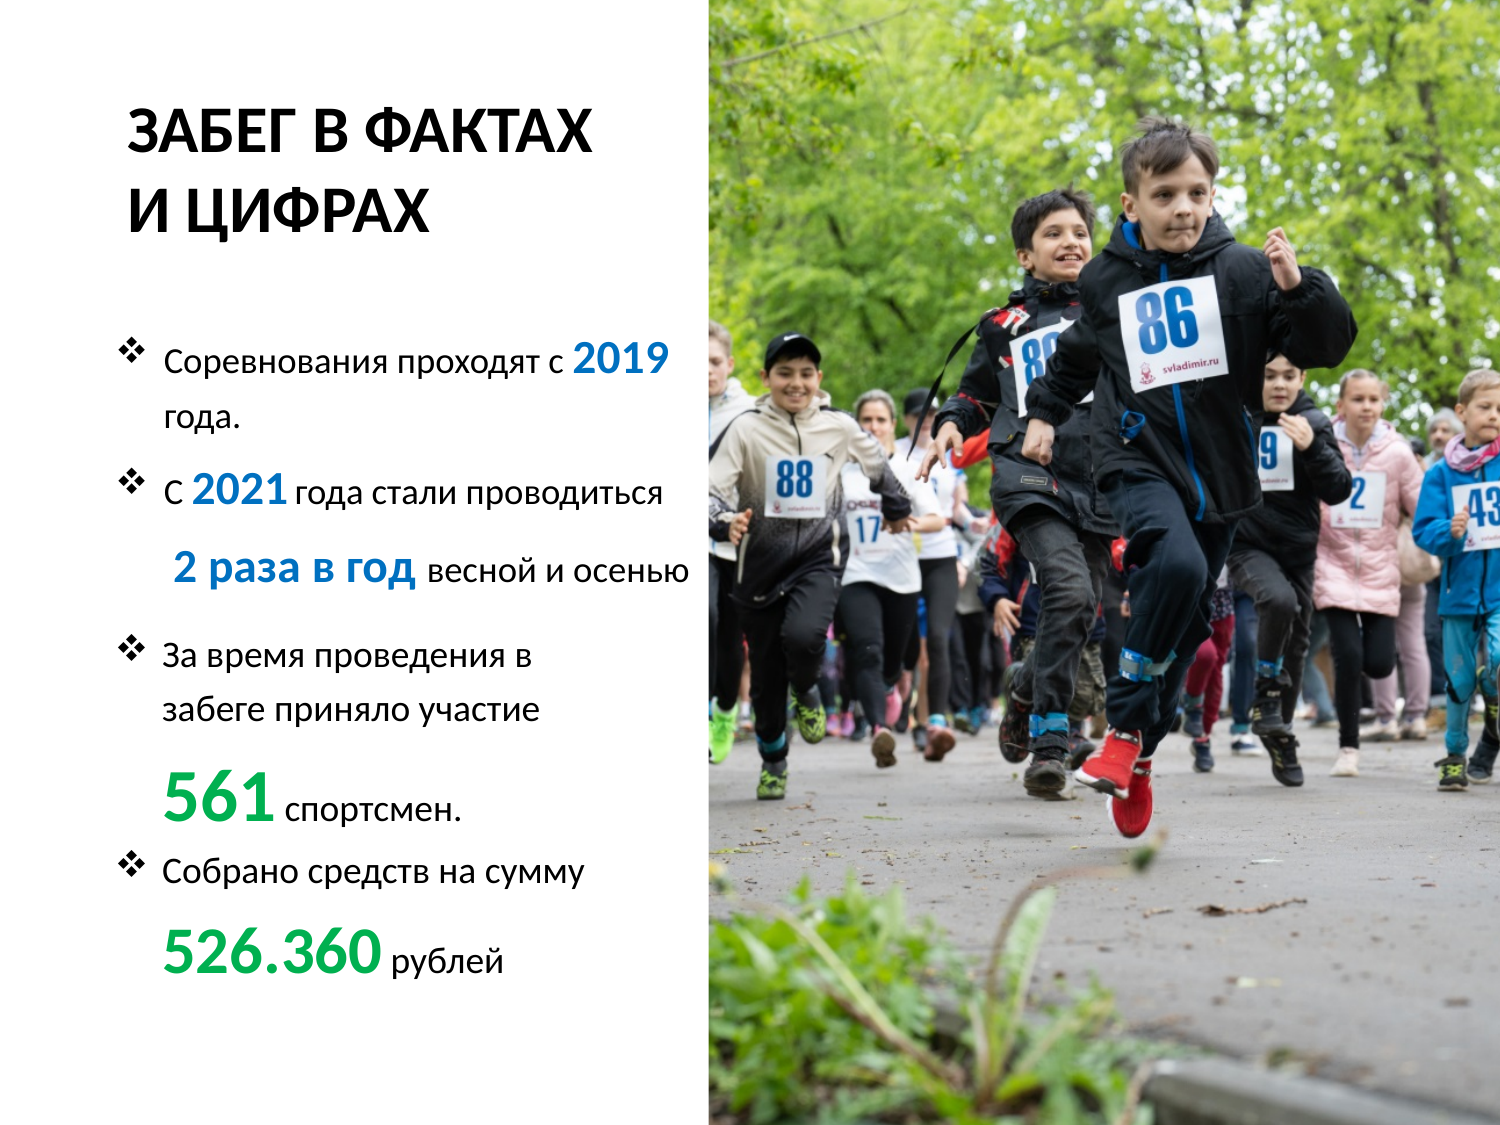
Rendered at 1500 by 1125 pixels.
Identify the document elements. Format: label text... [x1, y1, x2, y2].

picture [1485, 608, 1492, 614]
list Соревнования проходят с 2019 года. С 2021 года стали проводиться 2 раза в год весной и осенью [100, 306, 703, 613]
title ЗАБЕГ В ФАКТАХ И ЦИФРАХ [112, 125, 644, 254]
text_box За время проведения в забеге приняло участие 561 спортсмен. Собрано средств на сумму 526.360 рублей [100, 613, 644, 1034]
picture [708, 0, 1500, 1125]
